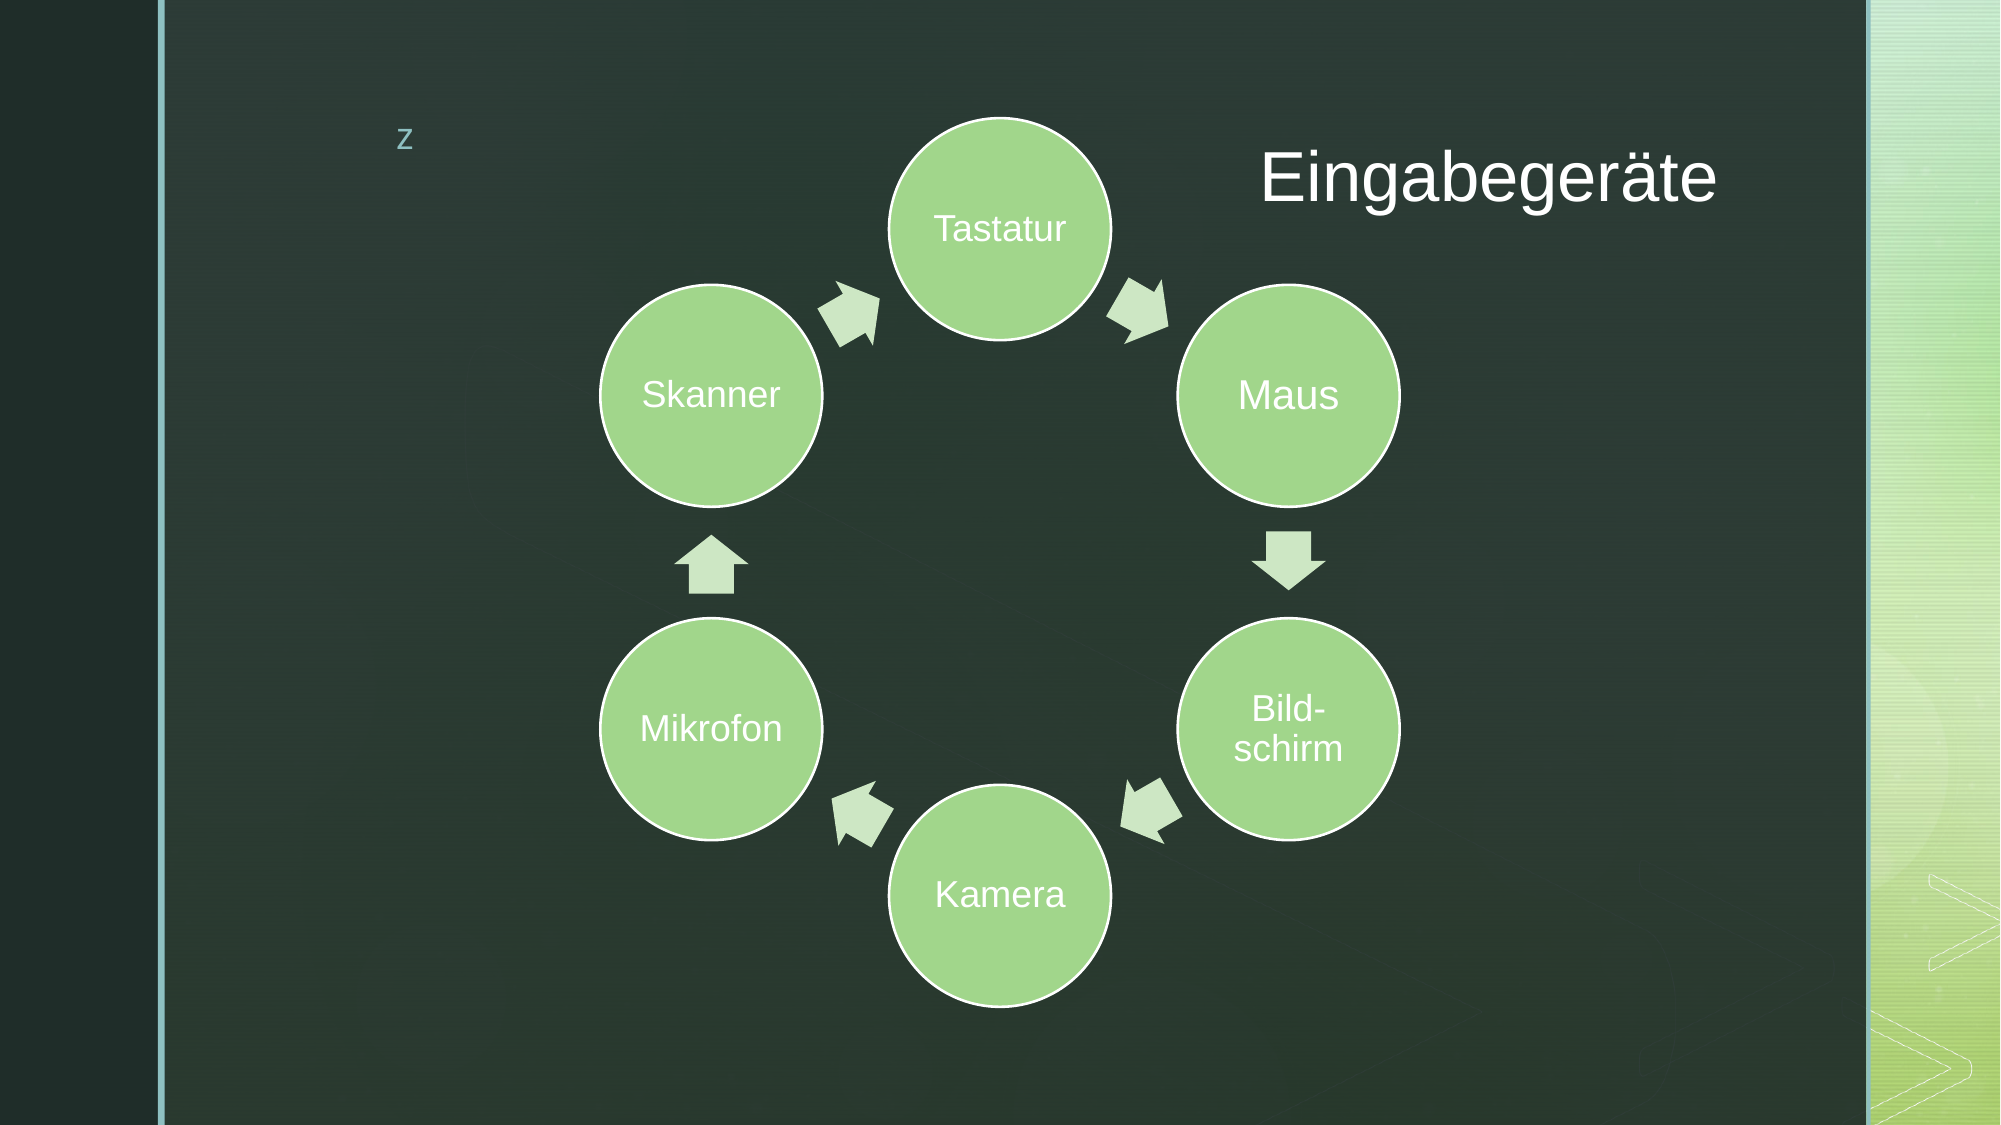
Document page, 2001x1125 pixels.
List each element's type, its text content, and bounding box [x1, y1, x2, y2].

picture [1871, 0, 2001, 1125]
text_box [332, 117, 1667, 1008]
title Eingabegeräte [1667, 132, 1734, 310]
